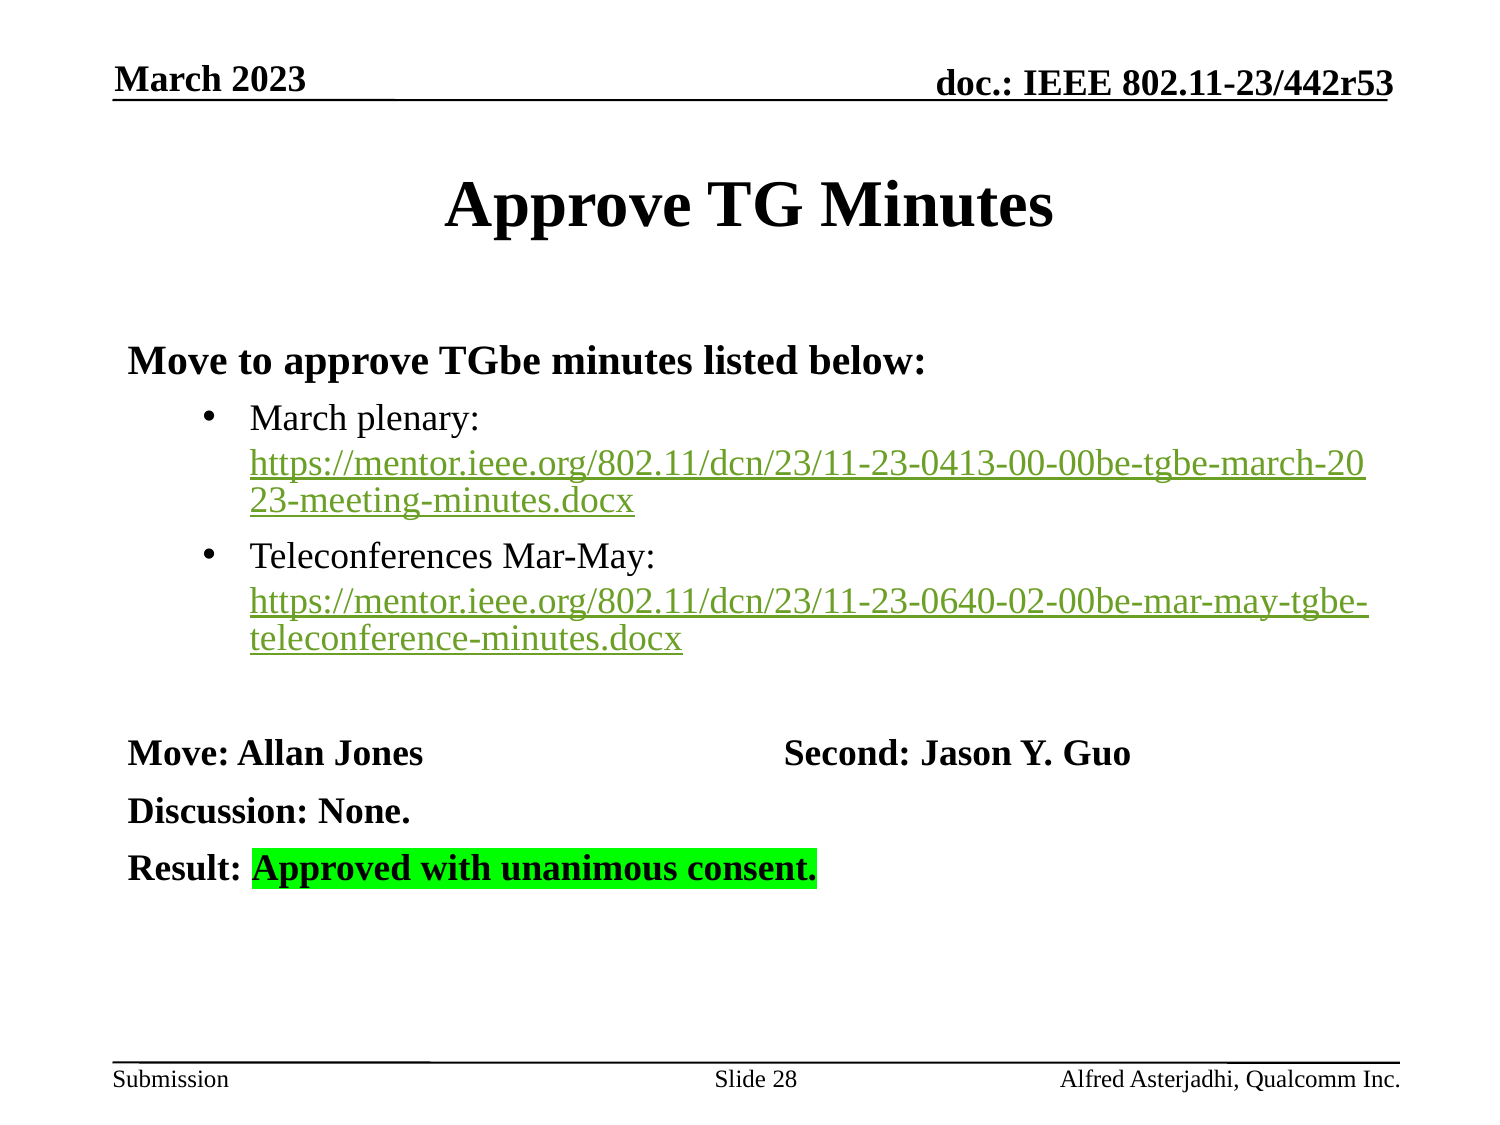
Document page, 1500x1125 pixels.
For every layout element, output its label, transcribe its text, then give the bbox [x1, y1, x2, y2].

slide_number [114, 54, 423, 100]
list Move to approve TGbe minutes listed below: March plenary: https://mentor.ieee.org/802.11/dcn/23/11-23-0413-00-00be-tgbe-march-2023-meeting-minutes.docx Teleconferences Mar-May: https://mentor.ieee.org/802.11/dcn/23/11-23-0640-02-00be-mar-may-tgbe-teleconference-minutes.docx Move: Allan Jones Second: Jason Y. Guo Discussion: None. Result: Approved with unanimous consent. [112, 324, 1388, 1051]
title Approve TG Minutes [112, 112, 1388, 288]
footer Alfred Asterjadhi, Qualcomm Inc. [878, 1061, 1402, 1093]
slide_number Slide 28 [712, 1061, 800, 1123]
